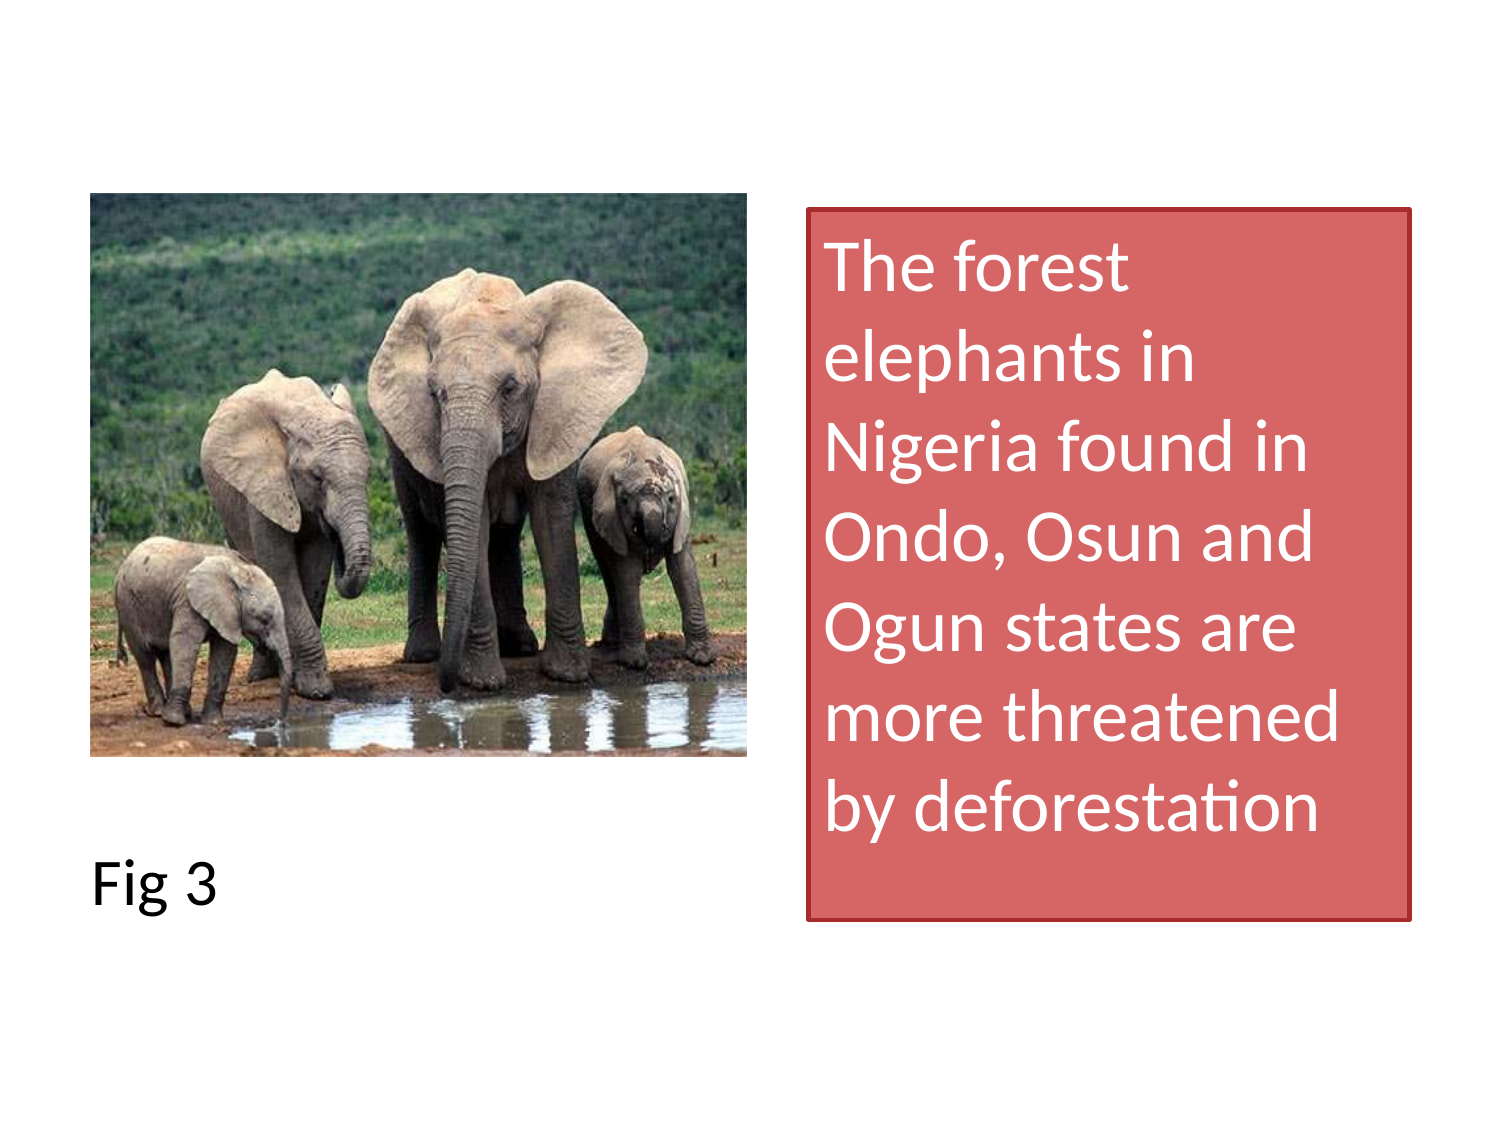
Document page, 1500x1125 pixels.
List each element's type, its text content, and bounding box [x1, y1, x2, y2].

text_box The forest elephants in Nigeria found in Ondo, Osun and Ogun states are more threatened by deforestation [808, 209, 1410, 920]
list Fig 3 [76, 178, 1427, 1002]
picture [90, 193, 747, 757]
